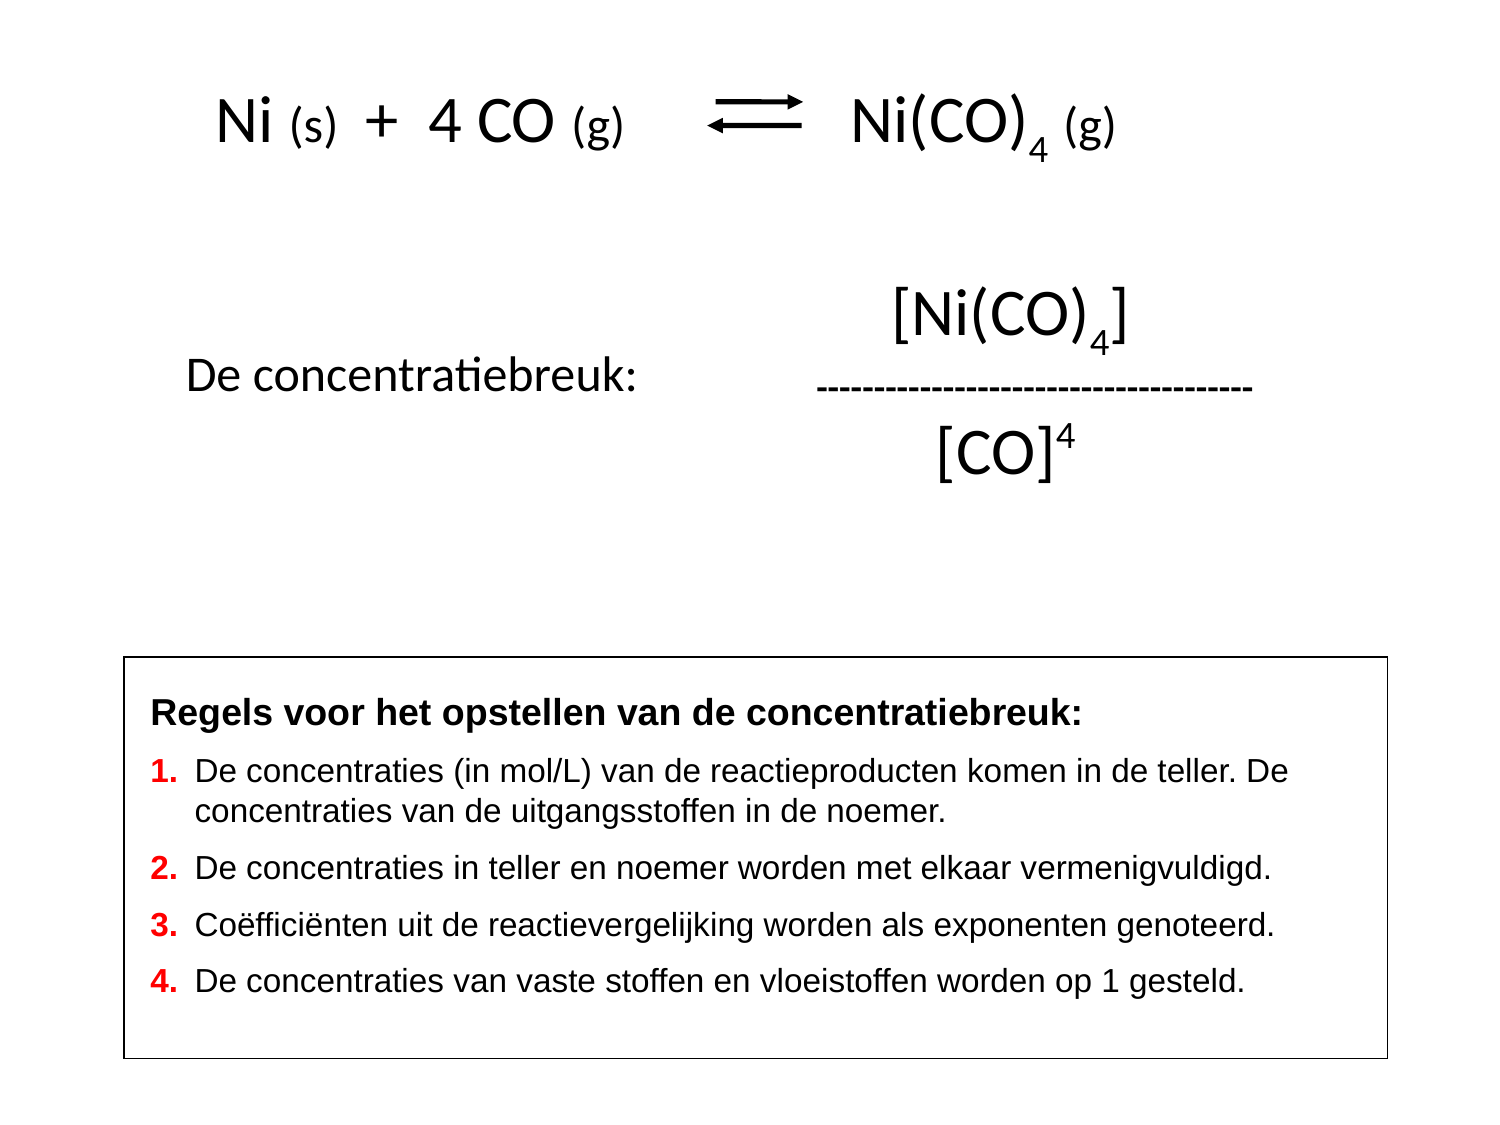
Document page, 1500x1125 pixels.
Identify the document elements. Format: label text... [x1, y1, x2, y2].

text_box [Ni(CO)4] -------------------------------------- [CO]4 [801, 261, 1452, 496]
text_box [200, 68, 1247, 165]
text_box Regels voor het opstellen van de concentratiebreuk: 1. De concentraties (in mol/L) van de reactieproducten komen in de teller. De concentraties van de uitgangsstoffen in de noemer. 2. De concentraties in teller en noemer worden met elkaar vermenigvuldigd. 3. Coëfficiënten uit de reactievergelijking worden als exponenten genoteerd. 4. De concentraties van vaste stoffen en vloeistoffen worden op 1 gesteld. [135, 680, 1376, 1007]
text_box De concentratiebreuk: [171, 333, 668, 409]
text_box [123, 656, 1388, 1059]
